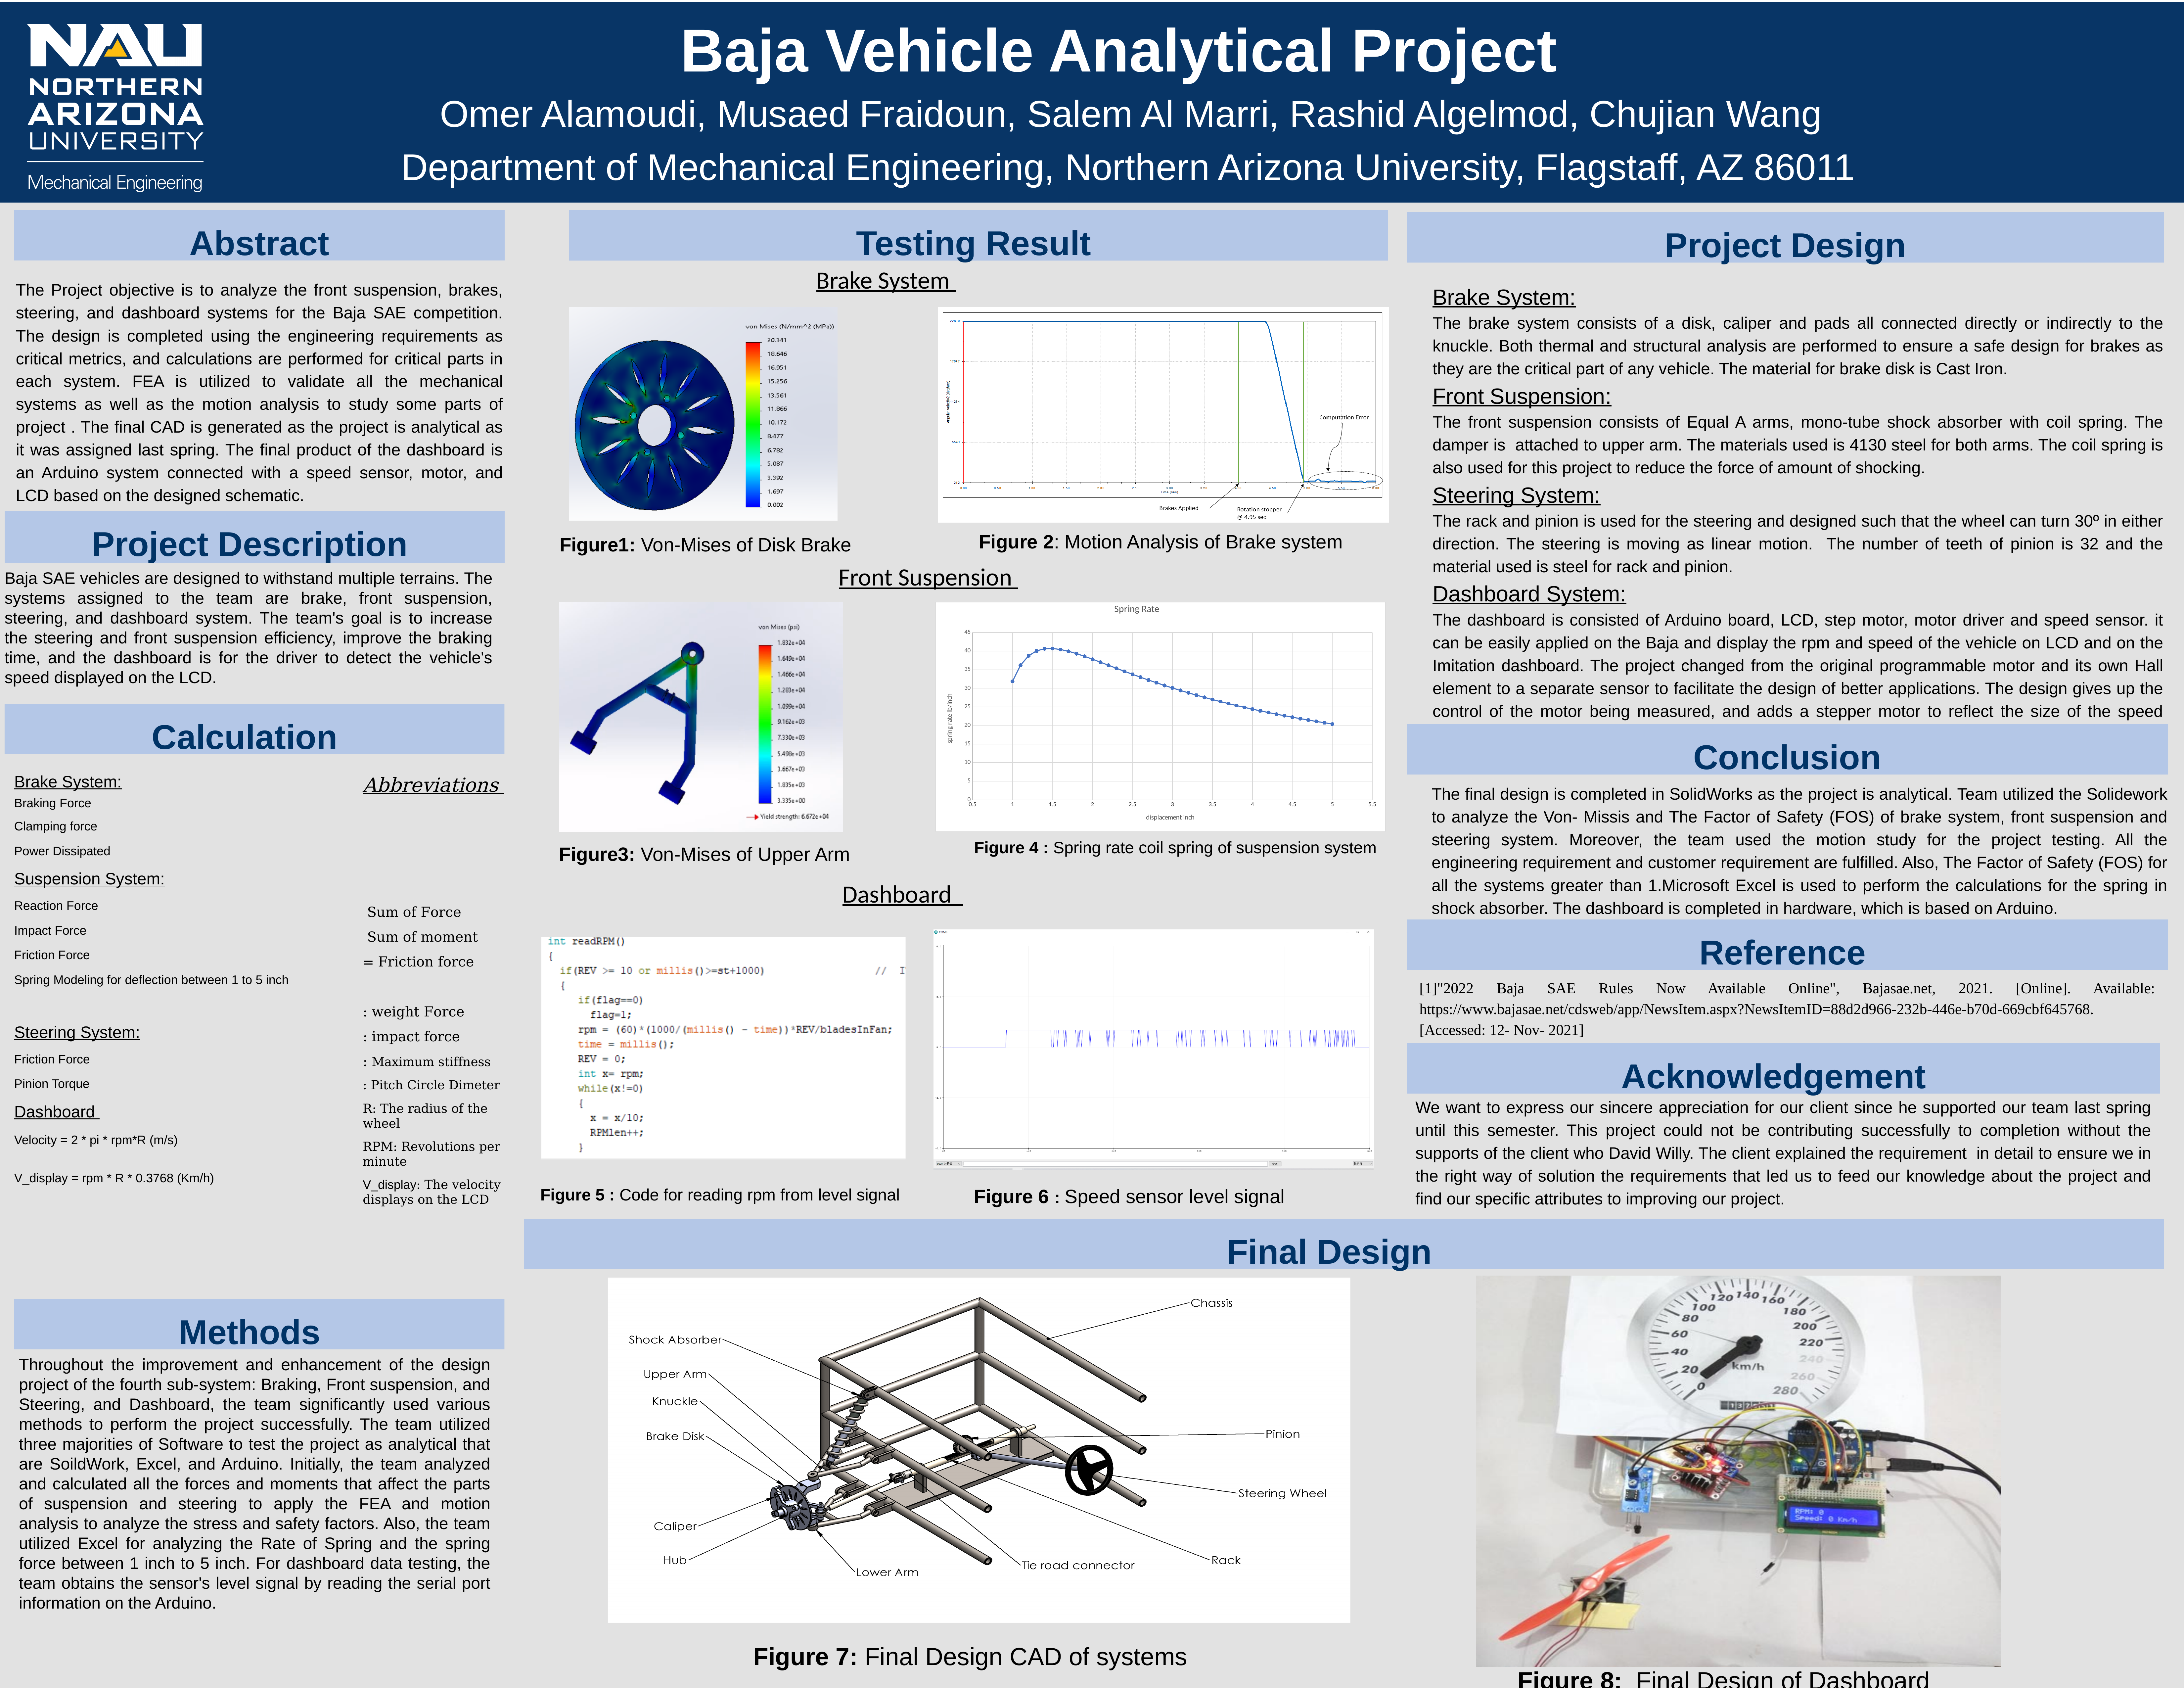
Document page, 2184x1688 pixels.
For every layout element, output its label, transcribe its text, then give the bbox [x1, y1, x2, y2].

text_box Figure 7: Final Design CAD of systems [748, 1638, 1513, 1673]
text_box Brake System [811, 261, 1133, 296]
text_box Figure3: Von-Mises of Upper Arm [554, 839, 883, 867]
text_box Final Design [524, 1219, 2164, 1269]
text_box Department of Mechanical Engineering, Northern Arizona University, Flagstaff, AZ 86011 [396, 140, 2184, 190]
text_box Front Suspension [834, 558, 1155, 593]
text_box Methods [14, 1299, 505, 1349]
text_box Project Design [1407, 212, 2164, 263]
text_box [0, 2, 2184, 203]
picture [559, 601, 843, 832]
picture [608, 1278, 1350, 1623]
text_box The final design is completed in SolidWorks as the project is analytical. Team utilized the Solidework to analyze the Von- Missis and The Factor of Safety (FOS) of brake system, front suspension and steering system. Moreover, the team used the motion study for the project testing. All the engineering requirement and customer requirement are fulfilled. Also, The Factor of Safety (FOS) for all the systems greater than 1.Microsoft Excel is used to perform the calculations for the spring in shock absorber. The dashboard is completed in hardware, which is based on Arduino. [1427, 776, 2172, 928]
text_box Dashboard [837, 875, 1159, 910]
text_box Acknowledgement [1407, 1043, 2160, 1094]
text_box Project Description [5, 511, 505, 563]
text_box Figure 5 : Code for reading rpm from level signal [535, 1182, 932, 1207]
text_box Figure 4 : Spring rate coil spring of suspension system [969, 834, 1382, 859]
text_box Testing Result [569, 210, 1388, 261]
picture [933, 929, 1374, 1170]
text_box Baja Vehicle Analytical Project [229, 8, 2044, 86]
picture [27, 24, 204, 192]
text_box We want to express our sincere appreciation for our client since he supported our team last spring until this semester. This project could not be contributing successfully to completion without the supports of the client who David Willy. The client explained the requirement in detail to ensure we in the right way of solution the requirements that led us to feed our knowledge about the project and find our specific attributes to improving our project. [1411, 1094, 2156, 1218]
picture [541, 937, 906, 1159]
chart [935, 601, 1386, 832]
text_box Omer Alamoudi, Musaed Fraidoun, Salem Al Marri, Rashid Algelmod, Chujian Wang [229, 87, 2044, 137]
text_box Figure1: Von-Mises of Disk Brake [555, 530, 879, 558]
text_box Conclusion [1407, 724, 2168, 775]
text_box Figure 6 : Speed sensor level signal [969, 1181, 1403, 1209]
text_box Baja SAE vehicles are designed to withstand multiple terrains. The systems assigned to the team are brake, front suspension, steering, and dashboard system. The team's goal is to increase the steering and front suspension efficiency, improve the braking time, and the dashboard is for the driver to detect the vehicle's speed displayed on the LCD. [0, 562, 498, 702]
text_box Abstract [14, 210, 505, 260]
picture [569, 307, 838, 521]
text_box Brake System: The brake system consists of a disk, caliper and pads all connected directly or indirectly to the knuckle. Both thermal and structural analysis are performed to ensure a safe design for brakes as they are the critical part of any vehicle. The material for brake disk is Cast Iron. Front Suspension: The front suspension consists of Equal A arms, mono-tube shock absorber with coil spring. The damper is attached to upper arm. The materials used is 4130 steel for both arms. The coil spring is also used for this project to reduce the force of amount of shocking. Steering System: The rack and pinion is used for the steering and designed such that the wheel can turn 30º in either direction. The steering is moving as linear motion. The number of teeth of pinion is 32 and the material used is steel for rack and pinion. Dashboard System: The dashboard is consisted of Arduino board, LCD, step motor, motor driver and speed sensor. it can be easily applied on the Baja and display the rpm and speed of the vehicle on LCD and on the Imitation dashboard. The project changed from the original programmable motor and its own Hall element to a separate sensor to facilitate the design of better applications. The design gives up the control of the motor being measured, and adds a stepper motor to reflect the size of the speed through the angle of rotation of the stepper motor. [1428, 274, 2168, 724]
text_box Calculation [4, 704, 505, 754]
text_box Throughout the improvement and enhancement of the design project of the fourth sub-system: Braking, Front suspension, and Steering, and Dashboard, the team significantly used various methods to perform the project successfully. The team utilized three majorities of Software to test the project as analytical that are SoildWork, Excel, and Arduino. Initially, the team analyzed and calculated all the forces and moments that affect the parts of suspension and steering to apply the FEA and motion analysis to analyze the stress and safety factors. Also, the team utilized Excel for analyzing the Rate of Spring and the spring force between 1 inch to 5 inch. For dashboard data testing, the team obtains the sensor's level signal by reading the serial port information on the Arduino. [14, 1349, 495, 1635]
text_box Figure 8: Final Design of Dashboard [1513, 1667, 2001, 1688]
text_box [1]"2022 Baja SAE Rules Now Available Online", Bajasae.net, 2021. [Online]. Available: https://www.bajasae.net/cdsweb/app/NewsItem.aspx?NewsItemID=88d2d966-232b-446e-b70d-669cbf645768. [Accessed: 12- Nov- 2021] [1415, 971, 2160, 1043]
text_box The Project objective is to analyze the front suspension, brakes, steering, and dashboard systems for the Baja SAE competition. The design is completed using the engineering requirements as critical metrics, and calculations are performed for critical parts in each system. FEA is utilized to validate all the mechanical systems as well as the motion analysis to study some parts of project . The final CAD is generated as the project is analytical as it was assigned last spring. The final product of the dashboard is an Arduino system connected with a speed sensor, motor, and LCD based on the designed schematic. [11, 271, 508, 485]
picture [1476, 1276, 2001, 1667]
text_box Figure 2: Motion Analysis of Brake system [974, 527, 1377, 555]
text_box Reference [1407, 919, 2168, 970]
picture [938, 307, 1389, 523]
